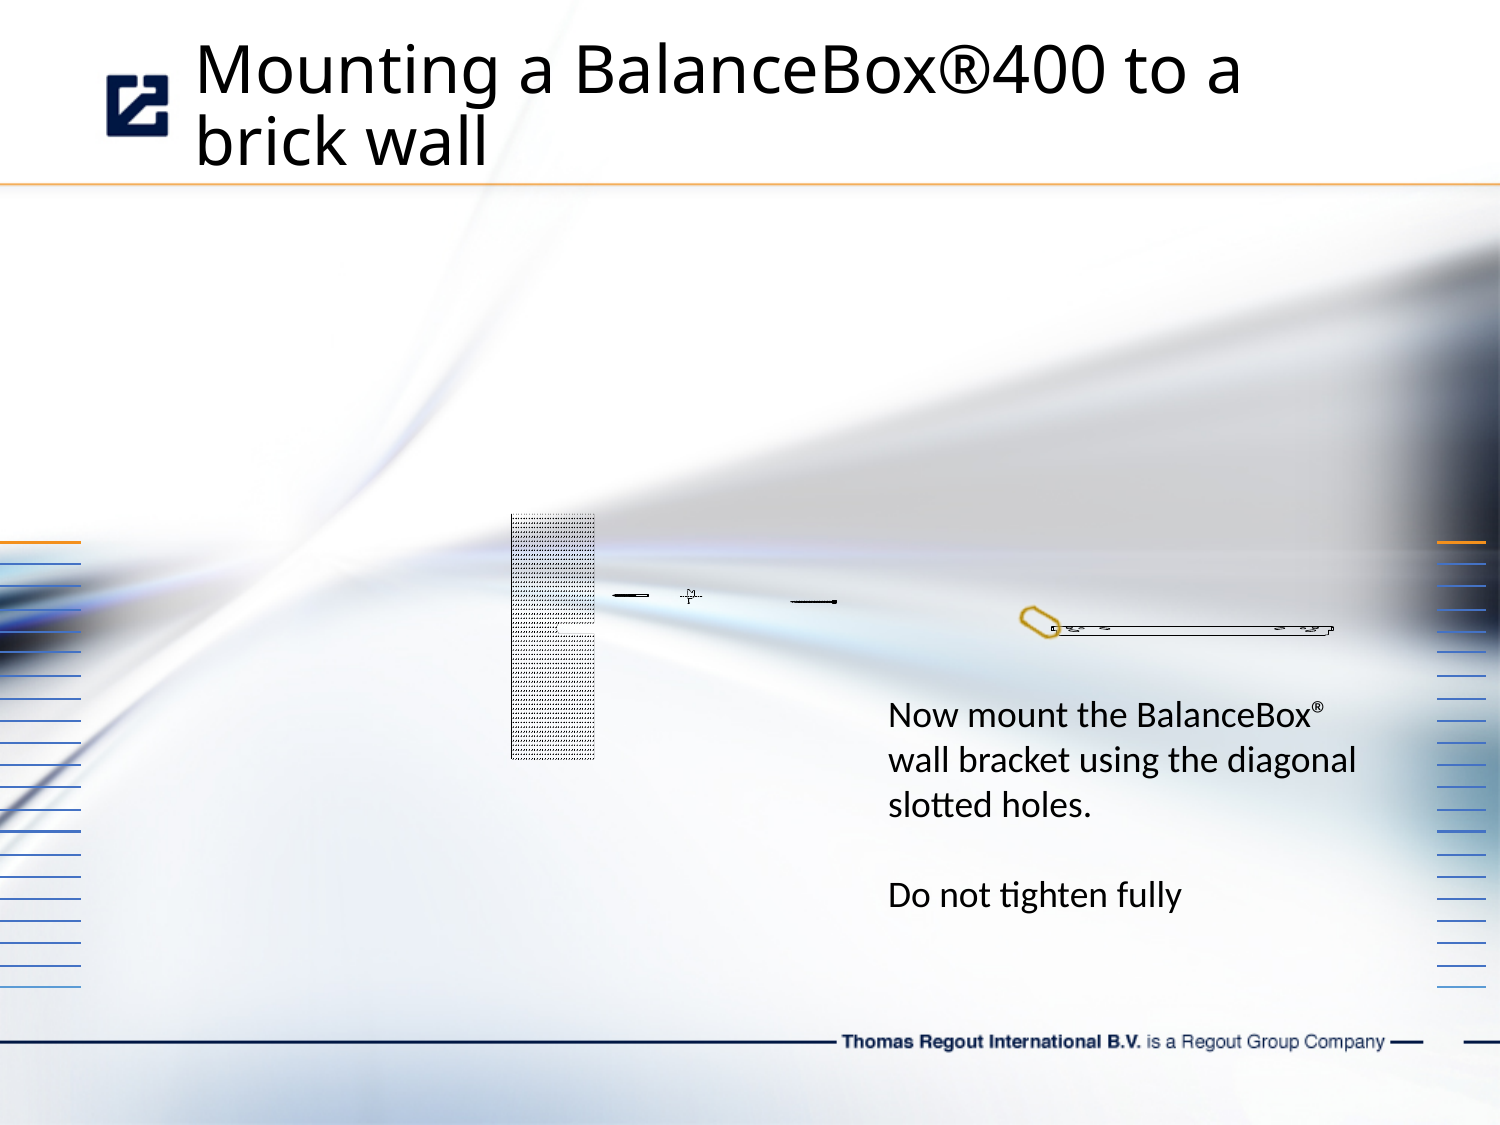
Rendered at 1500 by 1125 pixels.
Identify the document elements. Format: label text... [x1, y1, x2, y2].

picture [0, 0, 1500, 1125]
text_box Mounting a BalanceBox®400 to a brick wall [179, 30, 1402, 185]
text_box Now mount the BalanceBox® wall bracket using the diagonal slotted holes. Do not tighten fully [873, 682, 1397, 1034]
